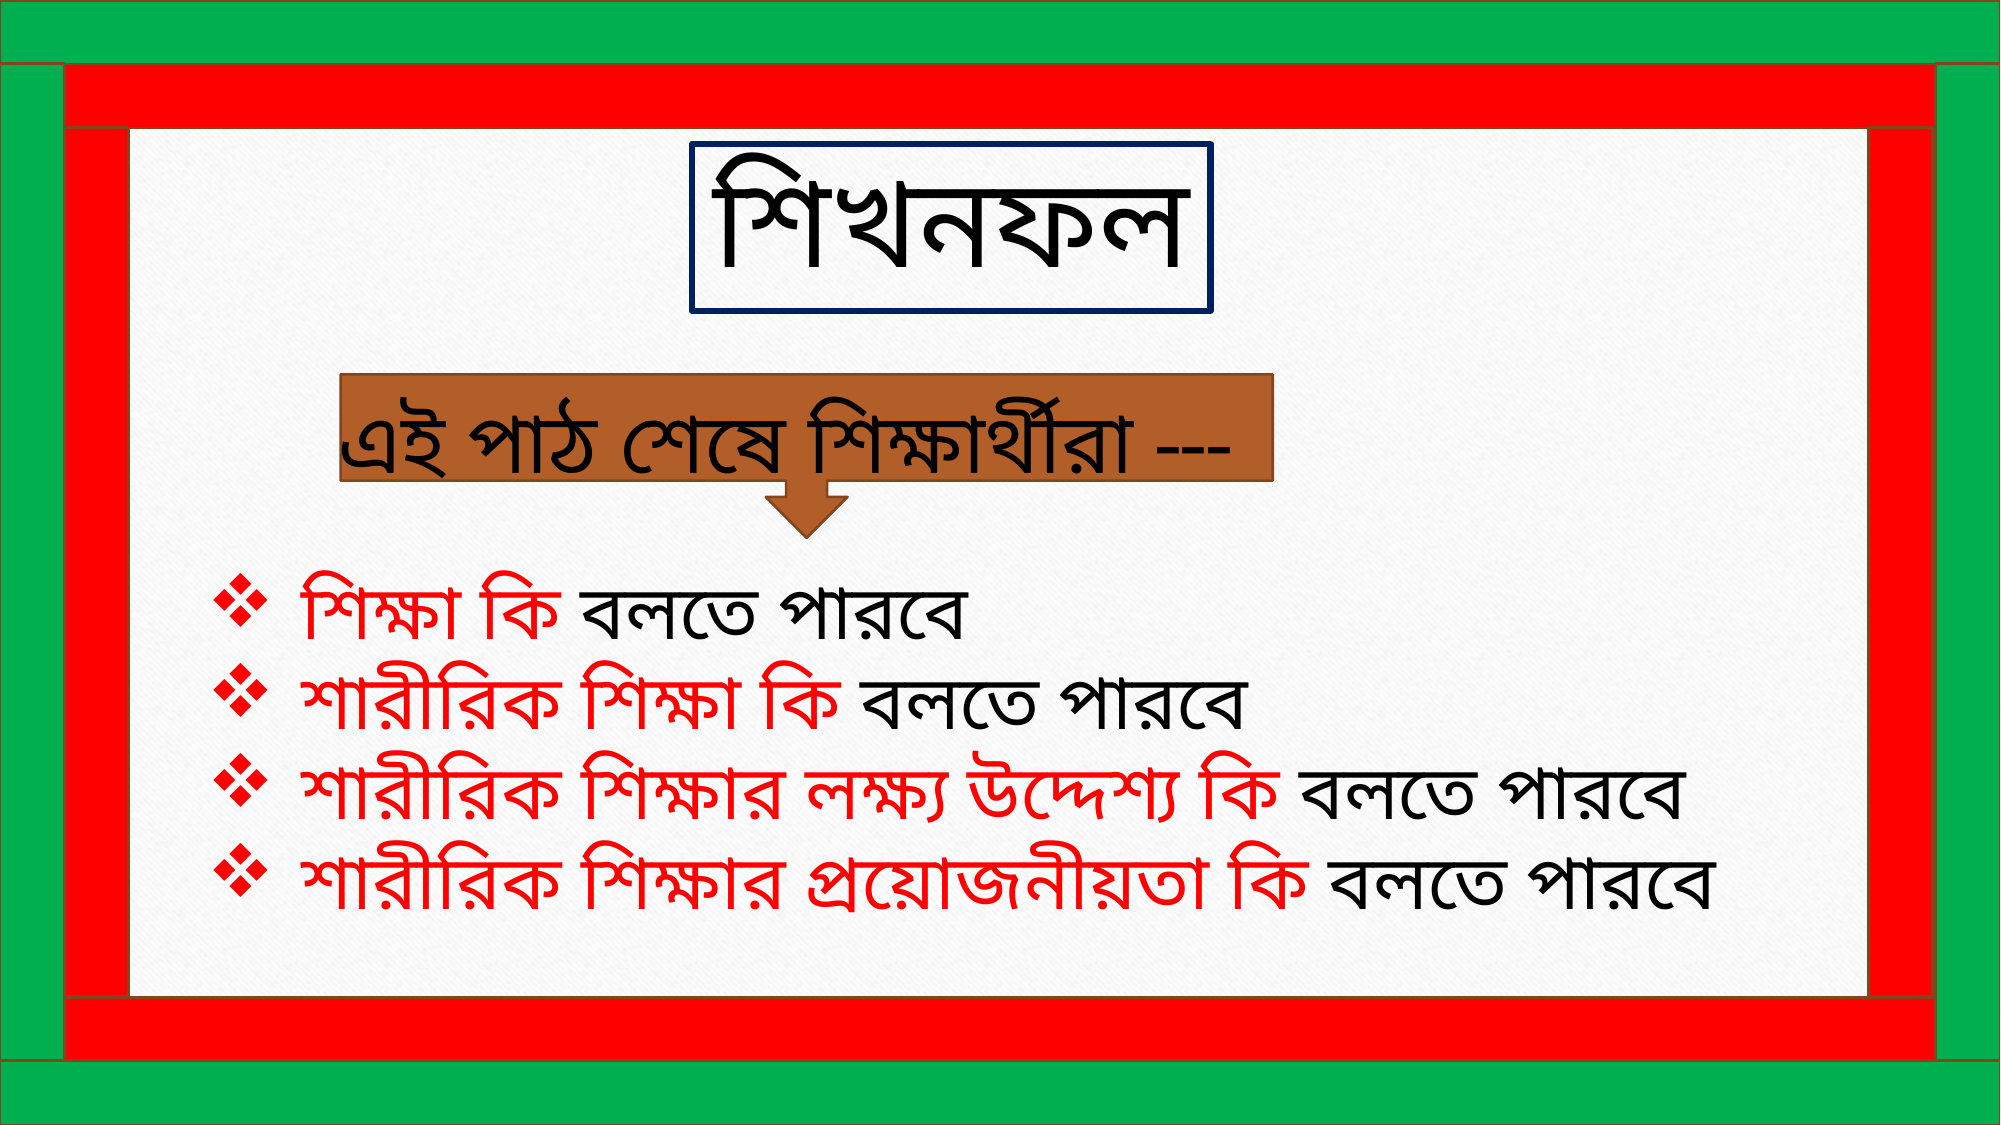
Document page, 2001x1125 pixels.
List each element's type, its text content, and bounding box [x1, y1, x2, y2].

text_box [63, 126, 130, 997]
text_box শিখনফল [692, 143, 1211, 311]
text_box [764, 498, 849, 539]
text_box [0, 1059, 2000, 1125]
text_box এই পাঠ শেষে শিক্ষার্থীরা --- [323, 382, 1316, 498]
text_box শিক্ষা কি বলতে পারবে শারীরিক শিক্ষা কি বলতে পারবে শারীরিক শিক্ষার লক্ষ্য উদ্দেশ্য কি বলতে পারবে শারীরিক শিক্ষার প্রয়োজনীয়তা কি বলতে পারবে [192, 557, 1824, 932]
text_box [66, 996, 1934, 1059]
picture [130, 129, 1867, 996]
text_box [0, 62, 66, 1062]
text_box [1934, 62, 2000, 1062]
text_box [0, 0, 2000, 63]
text_box [66, 63, 1934, 129]
text_box [1867, 126, 1934, 998]
text_box [339, 373, 1275, 382]
